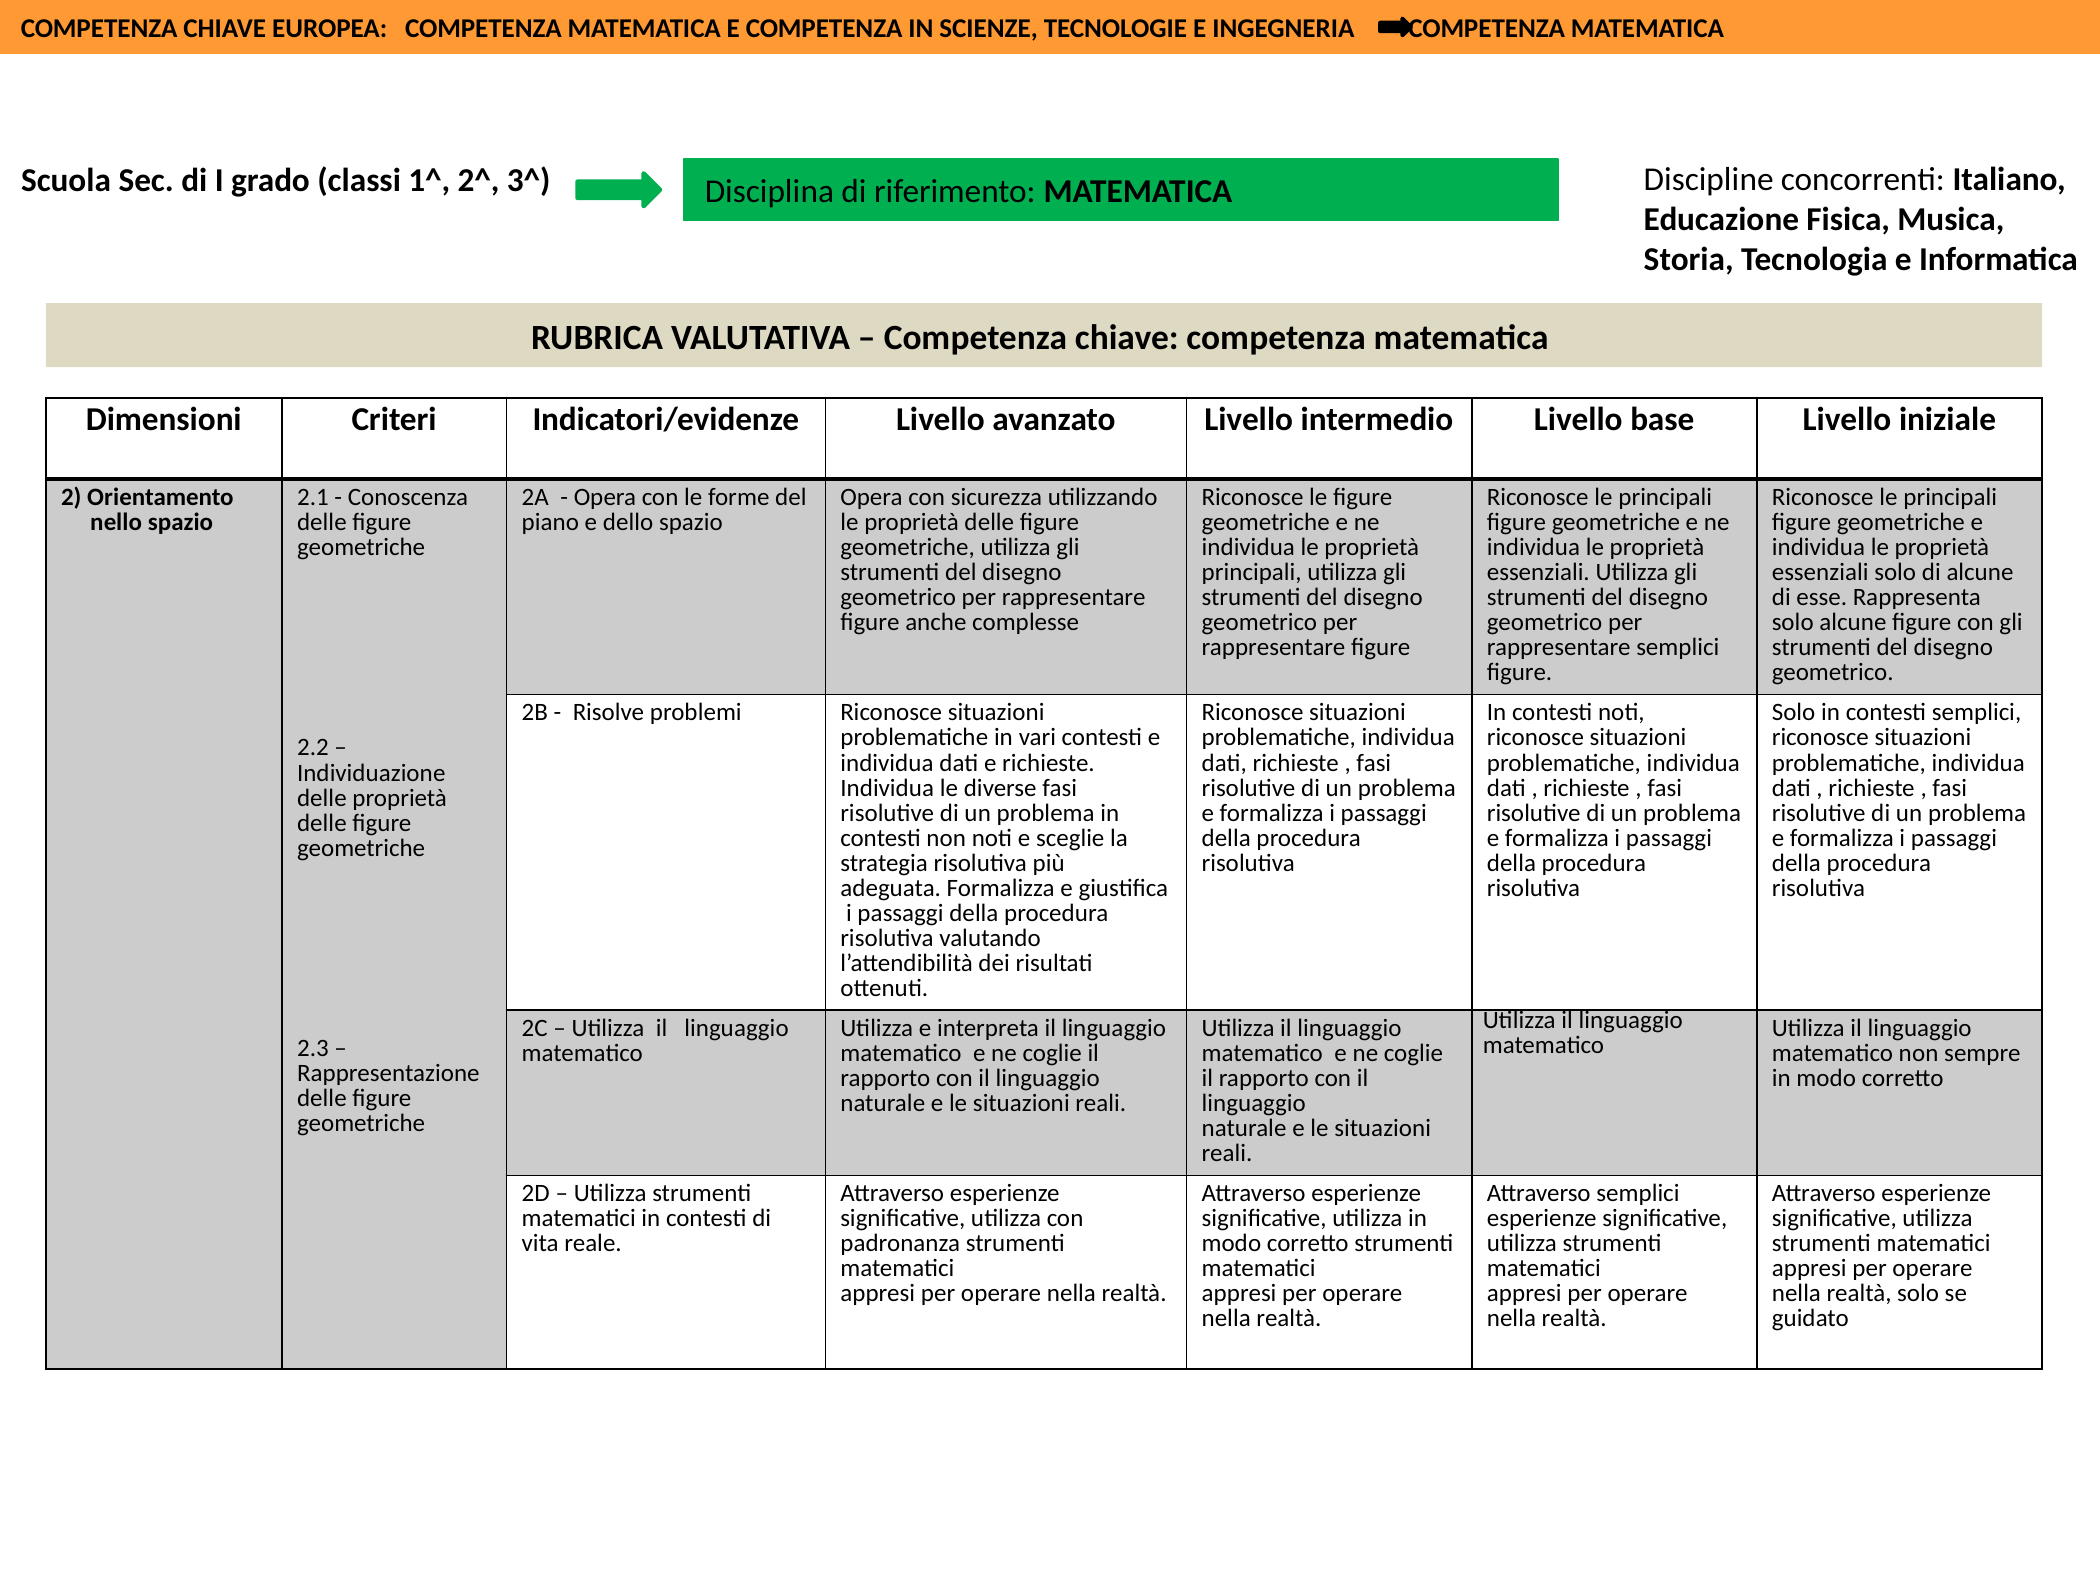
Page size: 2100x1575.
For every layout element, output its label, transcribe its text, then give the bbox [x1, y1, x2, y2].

table_cell Riconosce situazioni problematiche, individua dati, richieste , fasi risolutive di un problema e formalizza i passaggi della procedura risolutiva [1187, 695, 1471, 1009]
table_header Livello intermedio [1187, 399, 1471, 477]
table_cell In contesti noti, riconosce situazioni problematiche, individua dati , richieste , fasi risolutive di un problema e formalizza i passaggi della procedura risolutiva [1473, 695, 1756, 1009]
table_cell 2B - Risolve problemi [507, 695, 825, 1009]
text_box COMPETENZA CHIAVE EUROPEA: COMPETENZA MATEMATICA E COMPETENZA IN SCIENZE, TECNOLOGIE E INGEGNERIA COMPETENZA MATEMATICA [0, 0, 2100, 54]
table_cell Utilizza il linguaggio matematico [1473, 1011, 1756, 1175]
table_cell Riconosce situazioni problematiche in vari contesti e individua dati e richieste. Individua le diverse fasi risolutive di un problema in contesti non noti e sceglie la strategia risolutiva più adeguata. Formalizza e giustifica i passaggi della procedura risolutiva valutando l’attendibilità dei risultati ottenuti. [826, 695, 1186, 1009]
text_box Discipline concorrenti: Italiano, Educazione Fisica, Musica, Storia, Tecnologia e Informatica [1628, 149, 2100, 286]
table_header Dimensioni [47, 399, 281, 477]
table_cell 2A - Opera con le forme del piano e dello spazio [507, 481, 825, 694]
table_cell Attraverso esperienze significative, utilizza in modo corretto strumenti matematici appresi per operare nella realtà. [1187, 1176, 1471, 1368]
table_header Indicatori/evidenze [507, 399, 825, 477]
table_cell Attraverso esperienze significative, utilizza strumenti matematici appresi per operare nella realtà, solo se guidato [1758, 1176, 2041, 1368]
table_cell 2D – Utilizza strumenti matematici in contesti di vita reale. [507, 1176, 825, 1368]
table_cell Riconosce le figure geometriche e ne individua le proprietà principali, utilizza gli strumenti del disegno geometrico per rappresentare figure [1187, 481, 1471, 694]
table_header Livello iniziale [1758, 399, 2041, 477]
table_cell Riconosce le principali figure geometriche e ne individua le proprietà essenziali. Utilizza gli strumenti del disegno geometrico per rappresentare semplici figure. [1473, 481, 1756, 694]
text_box RUBRICA VALUTATIVA – Competenza chiave: competenza matematica [45, 303, 2043, 368]
table_cell Opera con sicurezza utilizzando le proprietà delle figure geometriche, utilizza gli strumenti del disegno geometrico per rappresentare figure anche complesse [826, 481, 1186, 694]
table_cell Utilizza il linguaggio matematico non sempre in modo corretto [1758, 1011, 2041, 1175]
text_box Scuola Sec. di I grado (classi 1^, 2^, 3^) [0, 147, 578, 210]
table_header Livello avanzato [826, 399, 1186, 477]
table_header Criteri [283, 399, 506, 477]
text_box [1380, 18, 1411, 36]
table_cell 2.1 - Conoscenza delle figure geometriche 2.2 – Individuazione delle proprietà delle figure geometriche 2.3 – Rappresentazione delle figure geometriche [283, 481, 506, 1368]
table_cell 2) Orientamento nello spazio [47, 481, 281, 1368]
table_cell 2C – Utilizza il linguaggio matematico [507, 1011, 825, 1175]
text_box Disciplina di riferimento: MATEMATICA [683, 158, 1558, 221]
text_box [578, 173, 661, 207]
table_cell Utilizza e interpreta il linguaggio matematico e ne coglie il rapporto con il linguaggio naturale e le situazioni reali. [826, 1011, 1186, 1175]
table_cell Attraverso esperienze significative, utilizza con padronanza strumenti matematici appresi per operare nella realtà. [826, 1176, 1186, 1368]
table_cell Attraverso semplici esperienze significative, utilizza strumenti matematici appresi per operare nella realtà. [1473, 1176, 1756, 1368]
table_cell Solo in contesti semplici, riconosce situazioni problematiche, individua dati , richieste , fasi risolutive di un problema e formalizza i passaggi della procedura risolutiva [1758, 695, 2041, 1009]
table_cell Riconosce le principali figure geometriche e individua le proprietà essenziali solo di alcune di esse. Rappresenta solo alcune figure con gli strumenti del disegno geometrico. [1758, 481, 2041, 694]
table_header Livello base [1473, 399, 1756, 477]
table_cell Utilizza il linguaggio matematico e ne coglie il rapporto con il linguaggio naturale e le situazioni reali. [1187, 1011, 1471, 1175]
